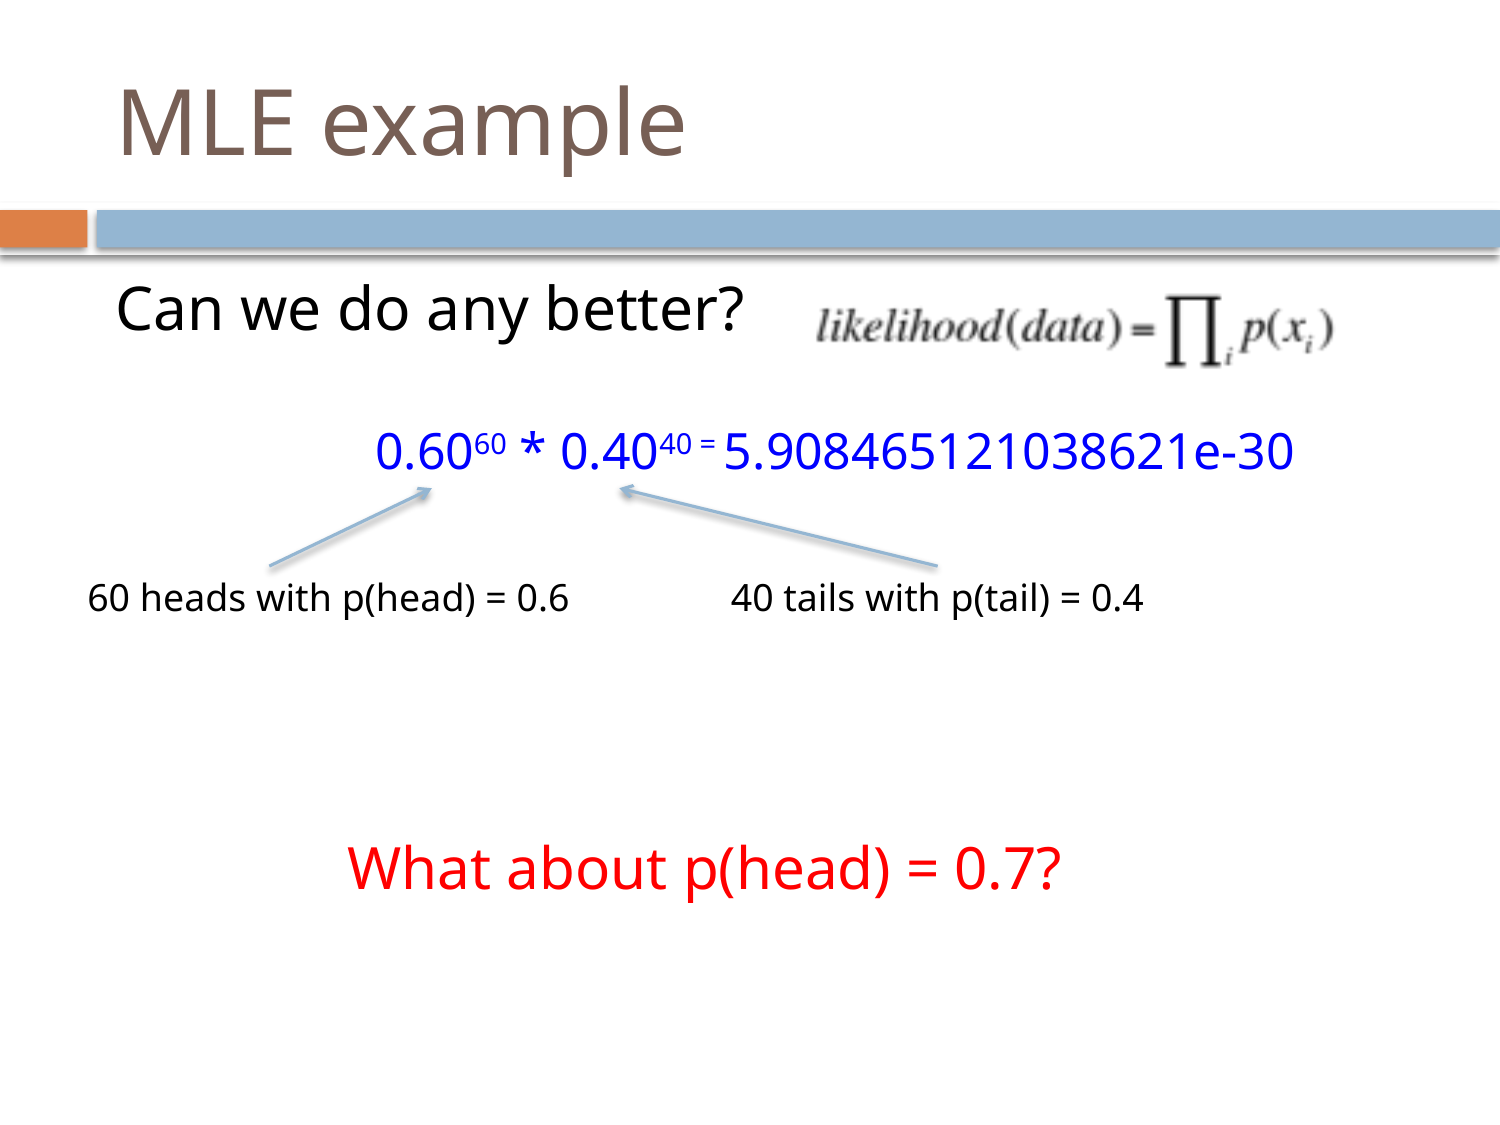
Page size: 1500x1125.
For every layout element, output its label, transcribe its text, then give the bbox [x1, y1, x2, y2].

text_box 40 tails with p(tail) = 0.4 [716, 566, 1160, 626]
text_box What about p(head) = 0.7? [332, 823, 1077, 909]
title MLE example [100, 37, 1438, 200]
list Can we do any better? [100, 262, 1438, 376]
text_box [812, 285, 1339, 376]
text_box 0.6060 * 0.4040 = 5.908465121038621e-30 [360, 412, 1323, 488]
text_box 60 heads with p(head) = 0.6 [72, 566, 585, 626]
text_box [619, 487, 939, 567]
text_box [268, 487, 433, 567]
